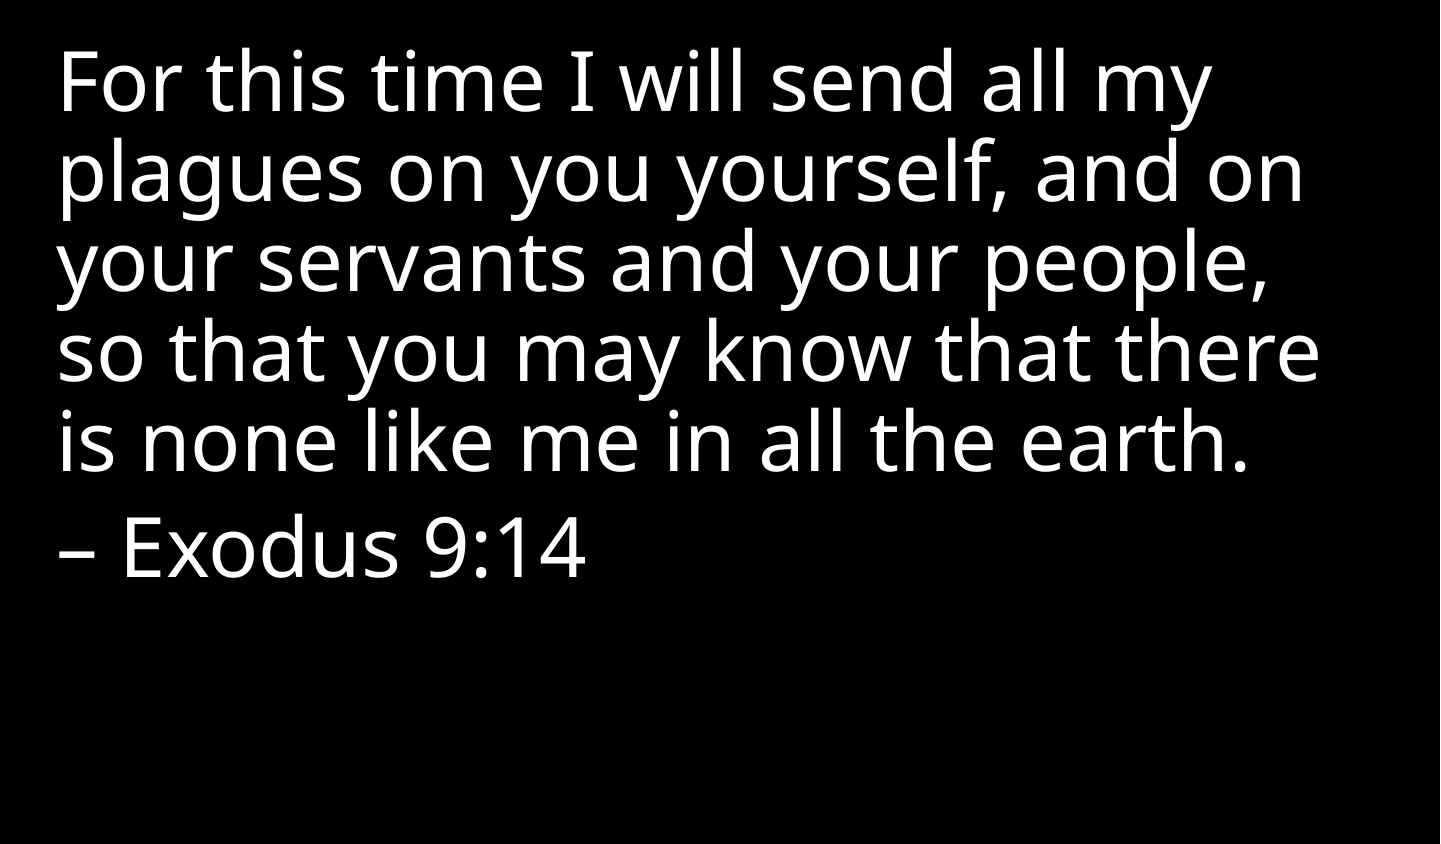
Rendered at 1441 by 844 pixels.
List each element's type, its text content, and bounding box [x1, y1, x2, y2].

list For this time I will send all my plagues on you yourself, and on your servants and your people, so that you may know that there is none like me in all the earth. – Exodus 9:14 [45, 34, 1396, 844]
